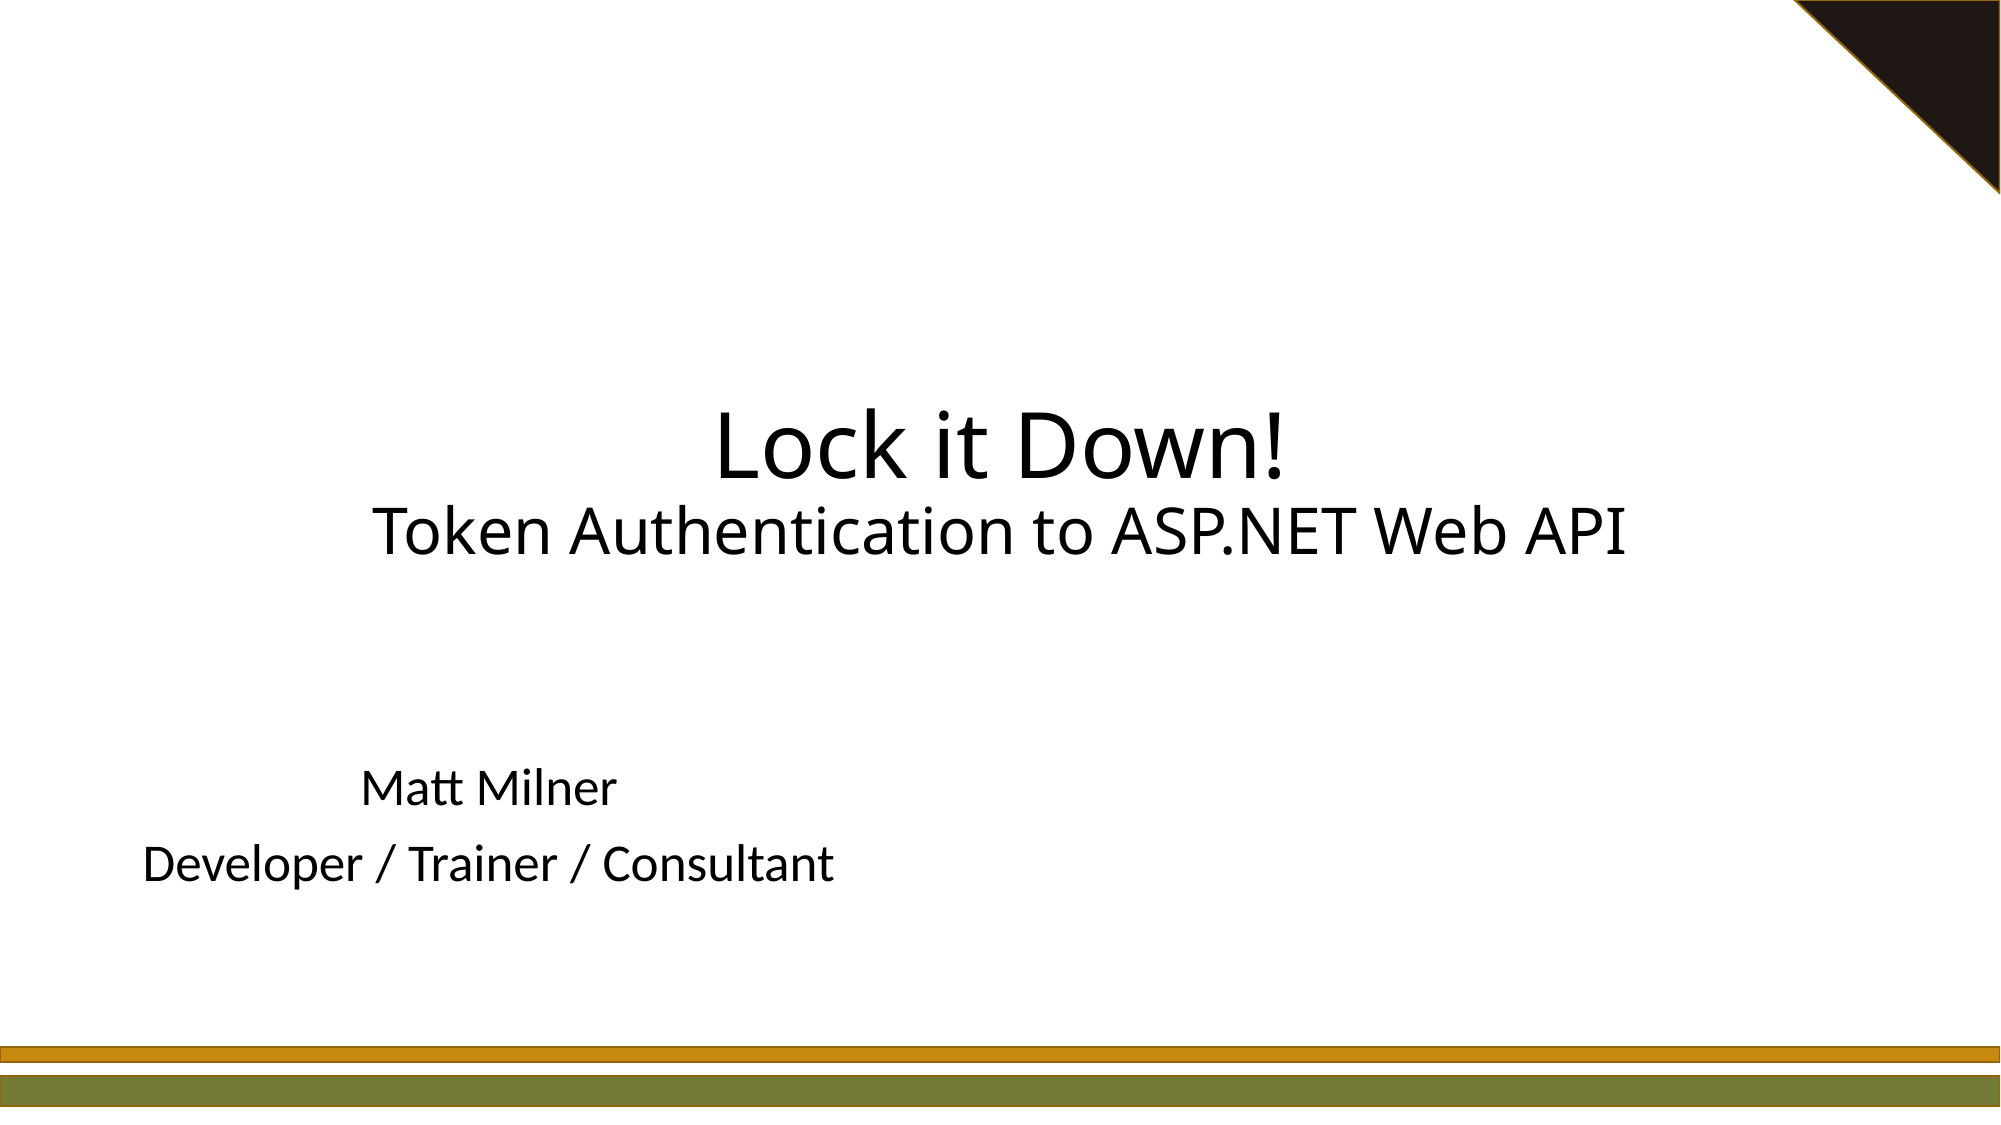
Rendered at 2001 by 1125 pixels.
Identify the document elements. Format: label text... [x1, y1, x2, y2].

subtitle Matt Milner Developer / Trainer / Consultant [103, 752, 875, 903]
title Lock it Down! Token Authentication to ASP.NET Web API [249, 184, 1750, 576]
